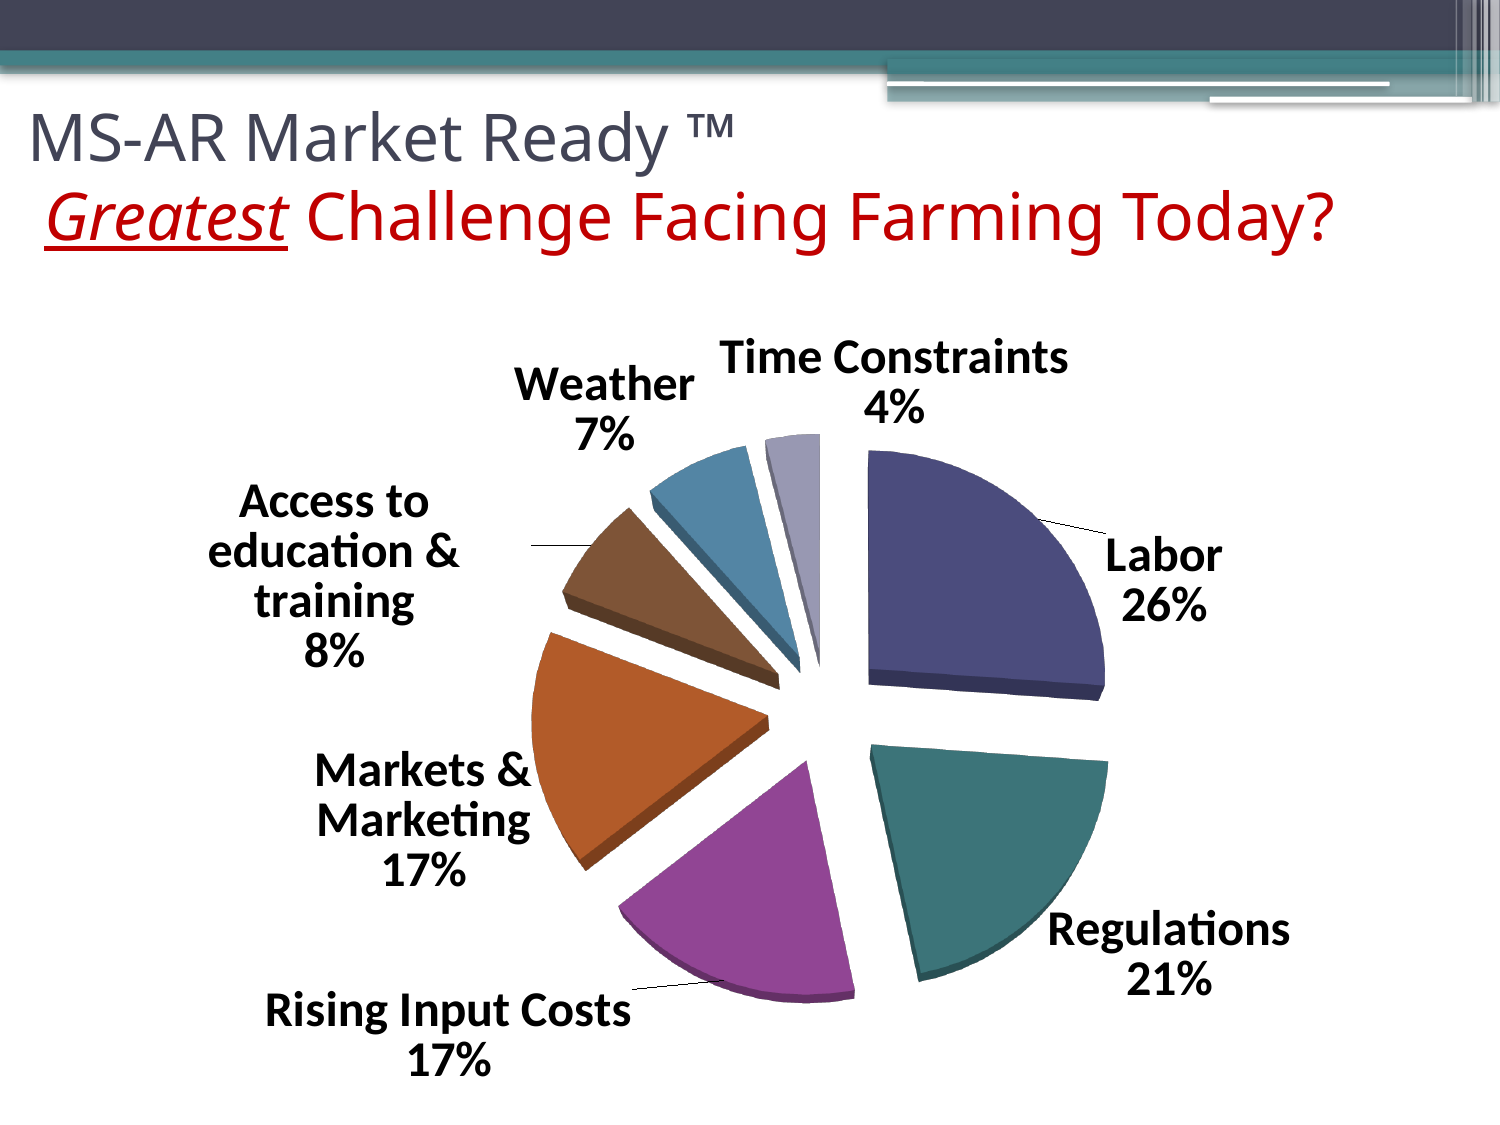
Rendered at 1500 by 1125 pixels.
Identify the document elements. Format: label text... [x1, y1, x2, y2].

chart [129, 287, 1476, 1113]
title MS-AR Market Ready ™ Greatest Challenge Facing Farming Today? [12, 87, 1500, 263]
